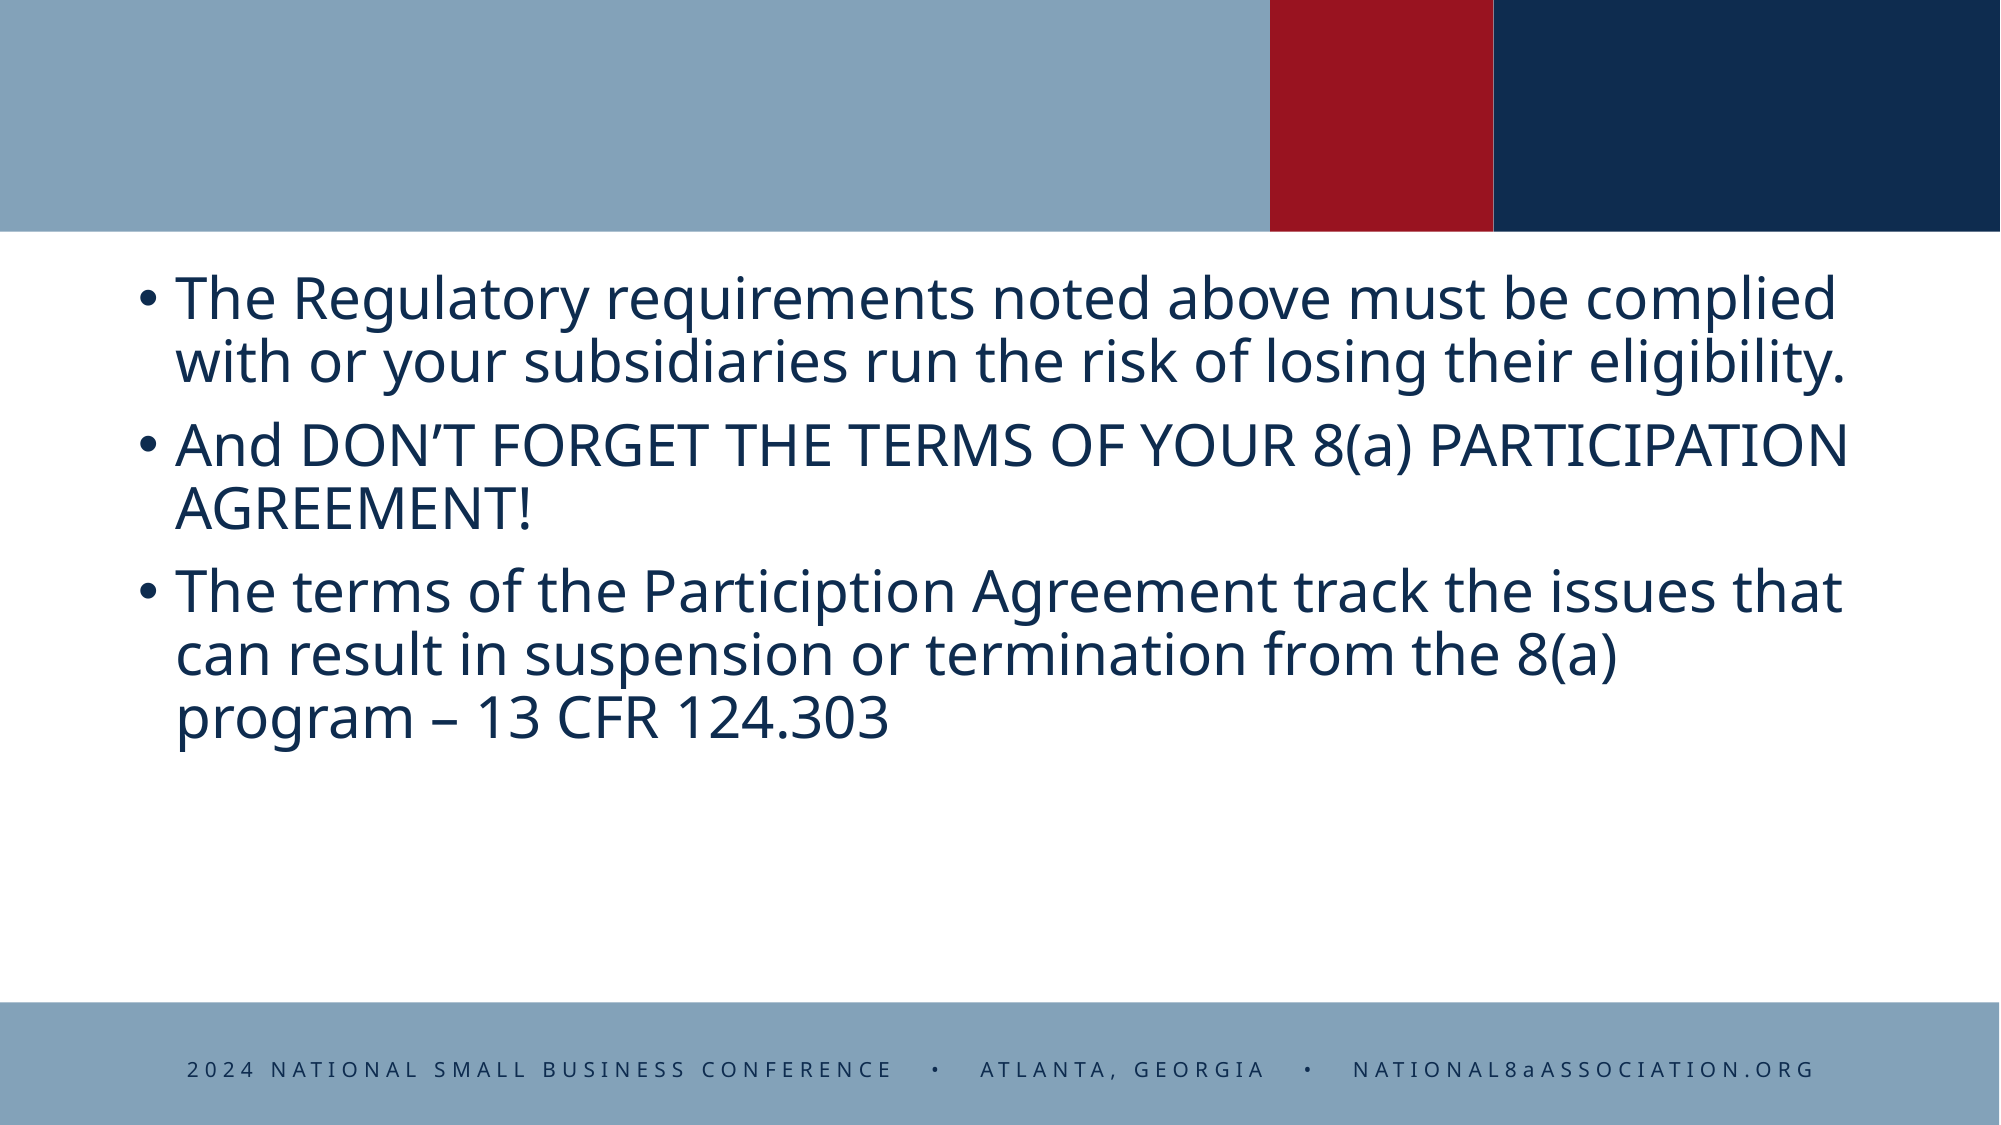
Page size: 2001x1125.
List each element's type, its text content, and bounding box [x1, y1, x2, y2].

list The Regulatory requirements noted above must be complied with or your subsidiaries run the risk of losing their eligibility. And DON’T FORGET THE TERMS OF YOUR 8(a) PARTICIPATION AGREEMENT! The terms of the Particiption Agreement track the issues that can result in suspension or termination from the 8(a) program – 13 CFR 124.303 [123, 261, 1886, 959]
